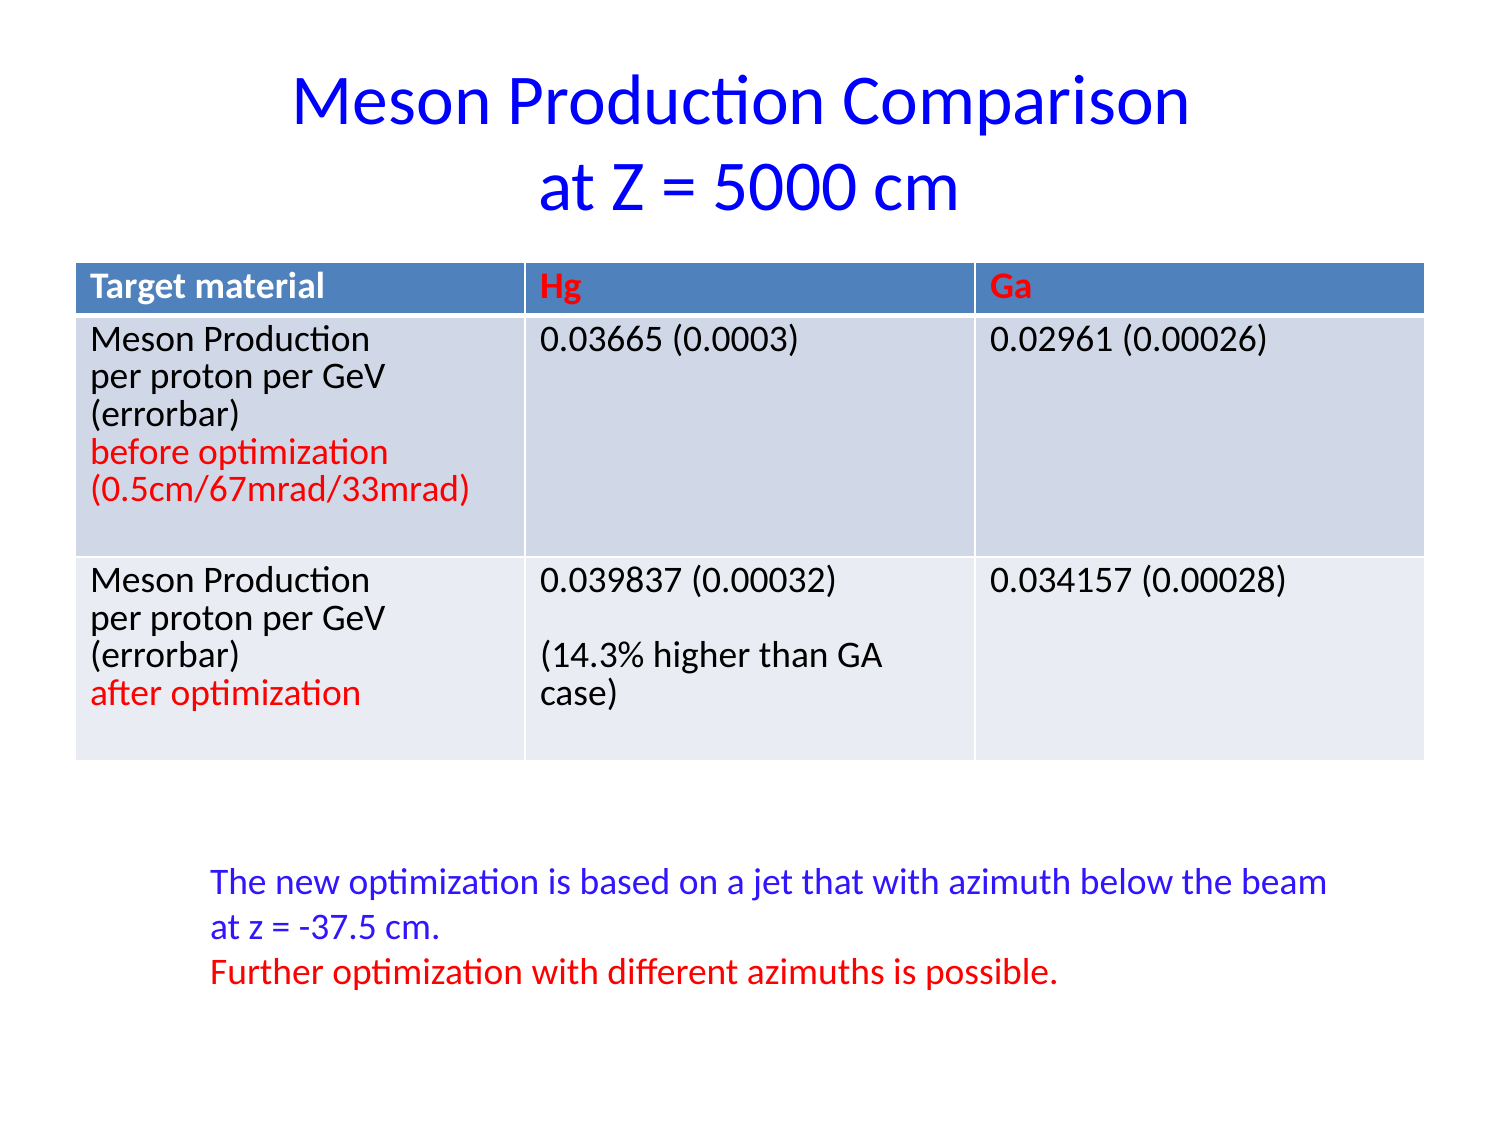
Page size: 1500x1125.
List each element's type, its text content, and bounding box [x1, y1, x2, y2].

table_header Hg [526, 263, 974, 313]
table_cell 0.034157 (0.00028) [976, 558, 1424, 760]
table_header Ga [976, 263, 1424, 313]
table_cell 0.02961 (0.00026) [976, 318, 1424, 556]
table_cell 0.039837 (0.00032) (14.3% higher than GA case) [526, 558, 974, 760]
title Meson Production Comparison at Z = 5000 cm [75, 45, 1425, 233]
text_box The new optimization is based on a jet that with azimuth below the beam at z = -37.5 cm. Further optimization with different azimuths is possible. [195, 849, 1350, 1000]
table_header Target material [76, 263, 524, 313]
table_cell Meson Production per proton per GeV (errorbar) after optimization [76, 558, 524, 760]
table_cell 0.03665 (0.0003) [526, 318, 974, 556]
table_cell Meson Production per proton per GeV (errorbar) before optimization (0.5cm/67mrad/33mrad) [76, 318, 524, 556]
